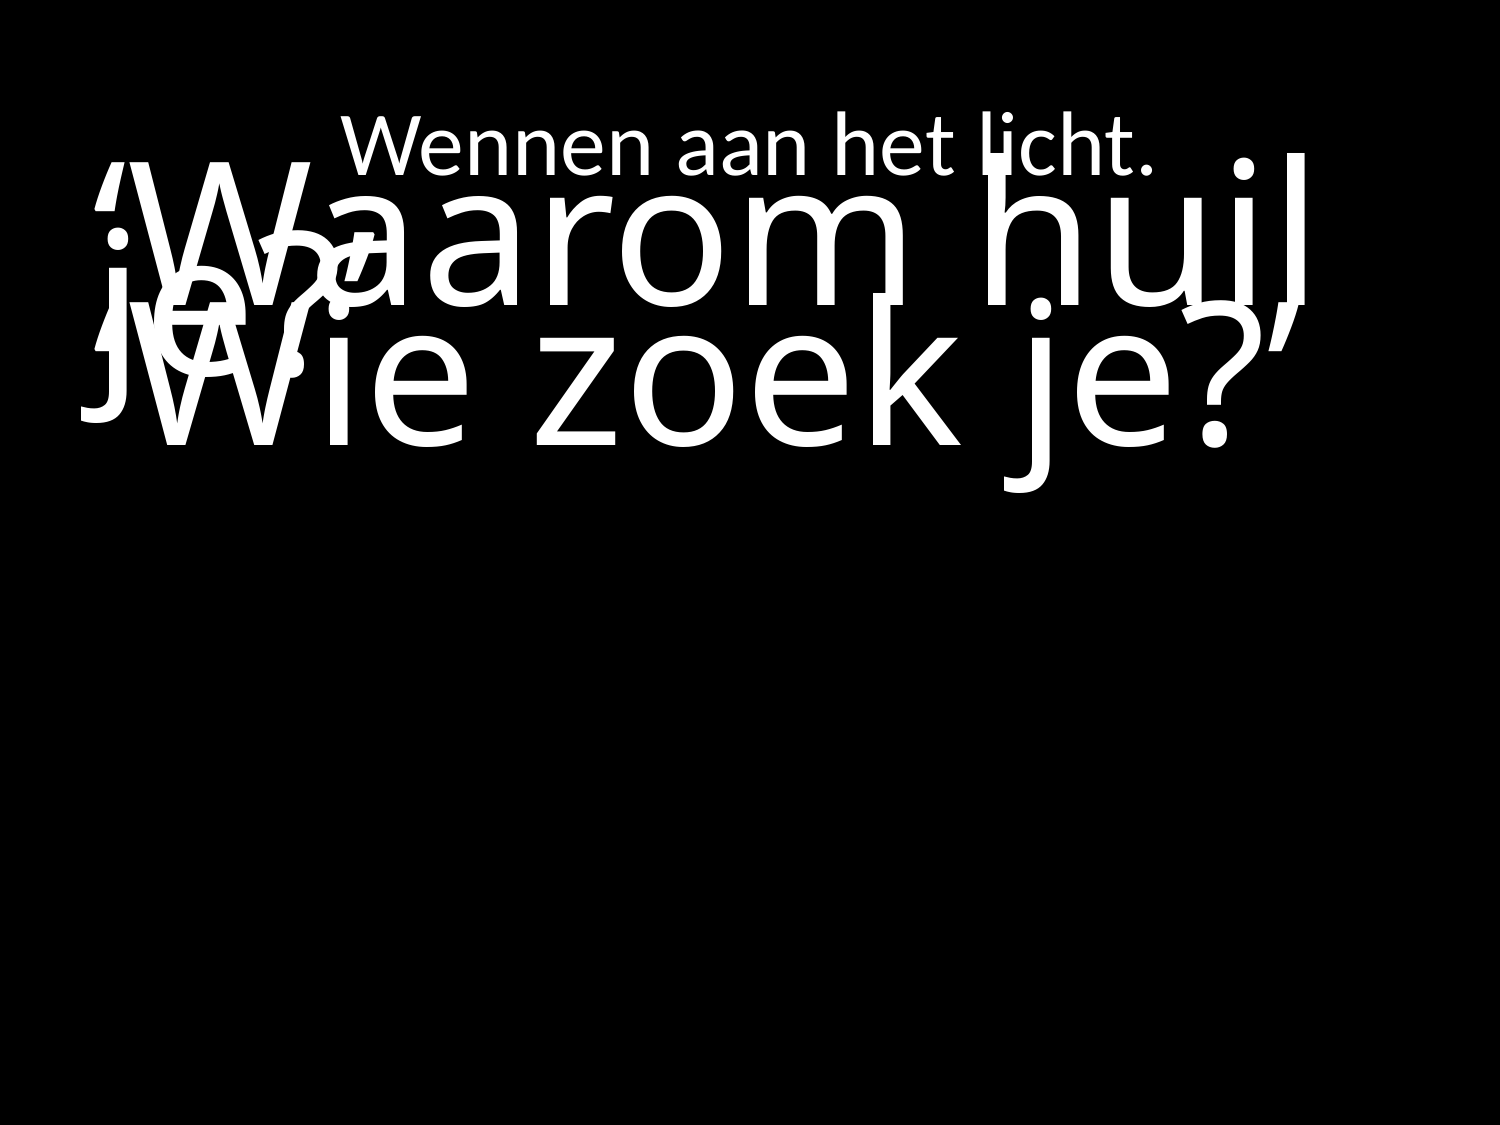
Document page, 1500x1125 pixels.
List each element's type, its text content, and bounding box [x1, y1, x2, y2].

title Wennen aan het licht. [75, 45, 1425, 233]
list ‘Waarom huil je?’ ‘Wie zoek je?’ [77, 267, 1428, 1010]
